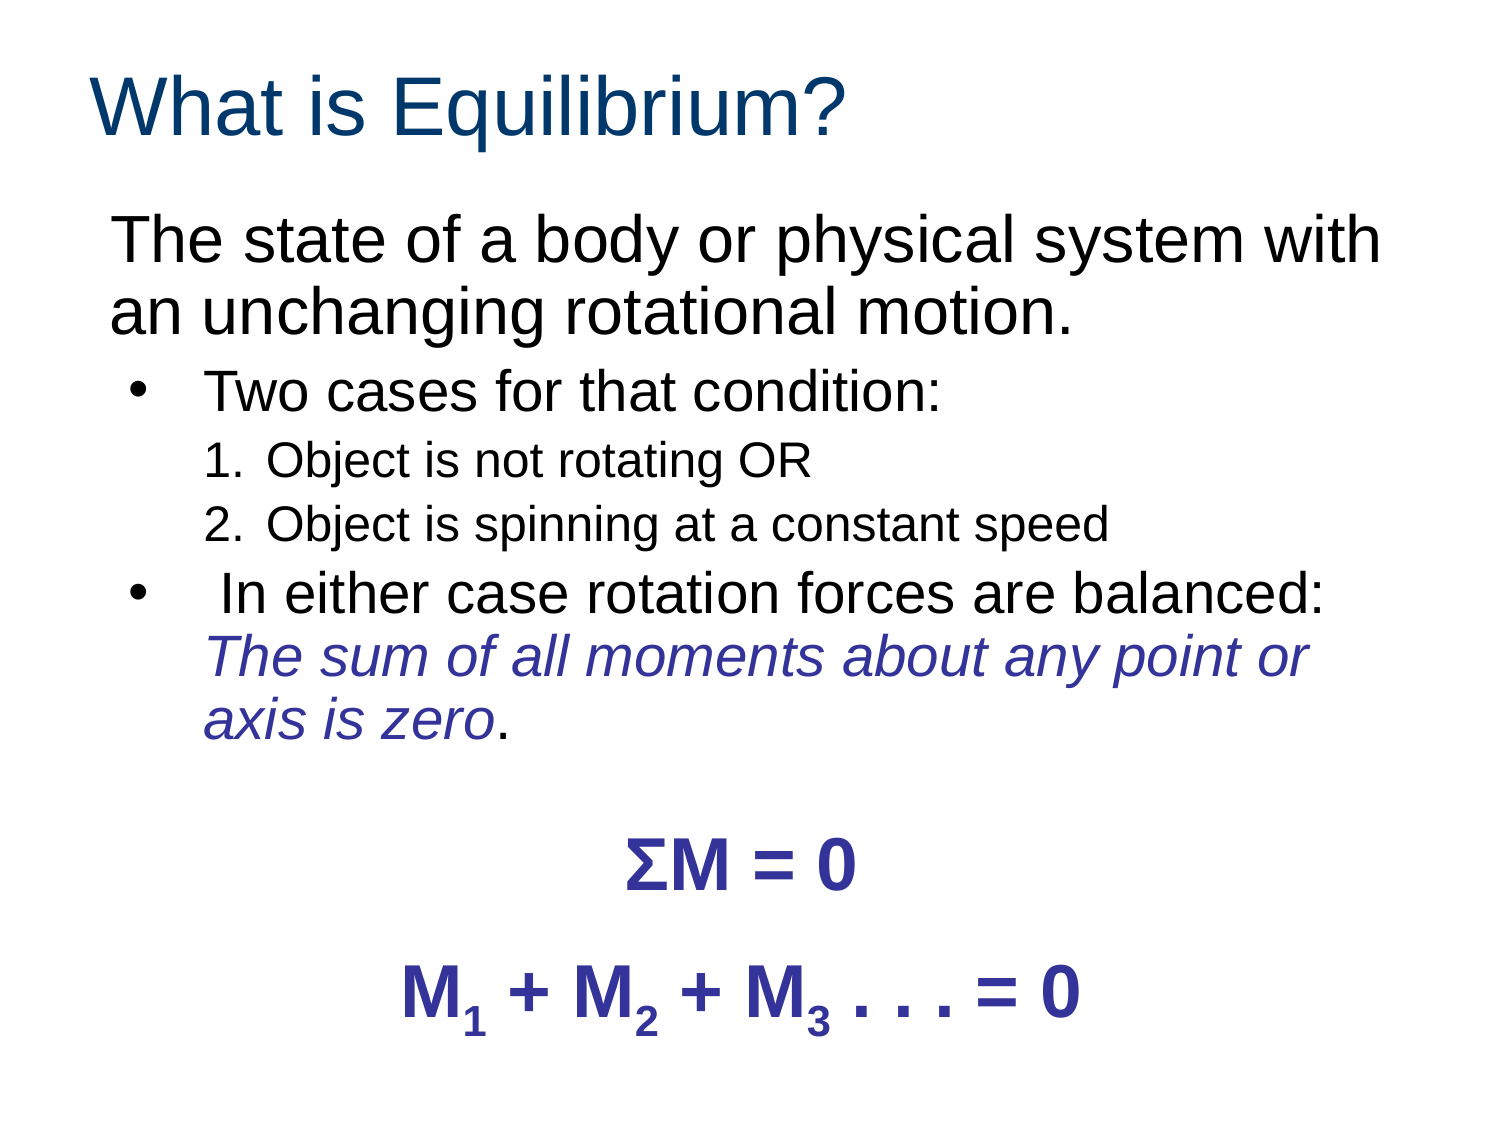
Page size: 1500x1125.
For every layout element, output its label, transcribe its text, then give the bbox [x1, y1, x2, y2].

text_box ΣM = 0 M1 + M2 + M3 . . . = 0 [347, 807, 1136, 1125]
text_box What is Equilibrium? [74, 45, 1425, 163]
list The state of a body or physical system with an unchanging rotational motion. Two cases for that condition: Object is not rotating OR Object is spinning at a constant speed In either case rotation forces are balanced: The sum of all moments about any point or axis is zero. [38, 197, 1431, 741]
